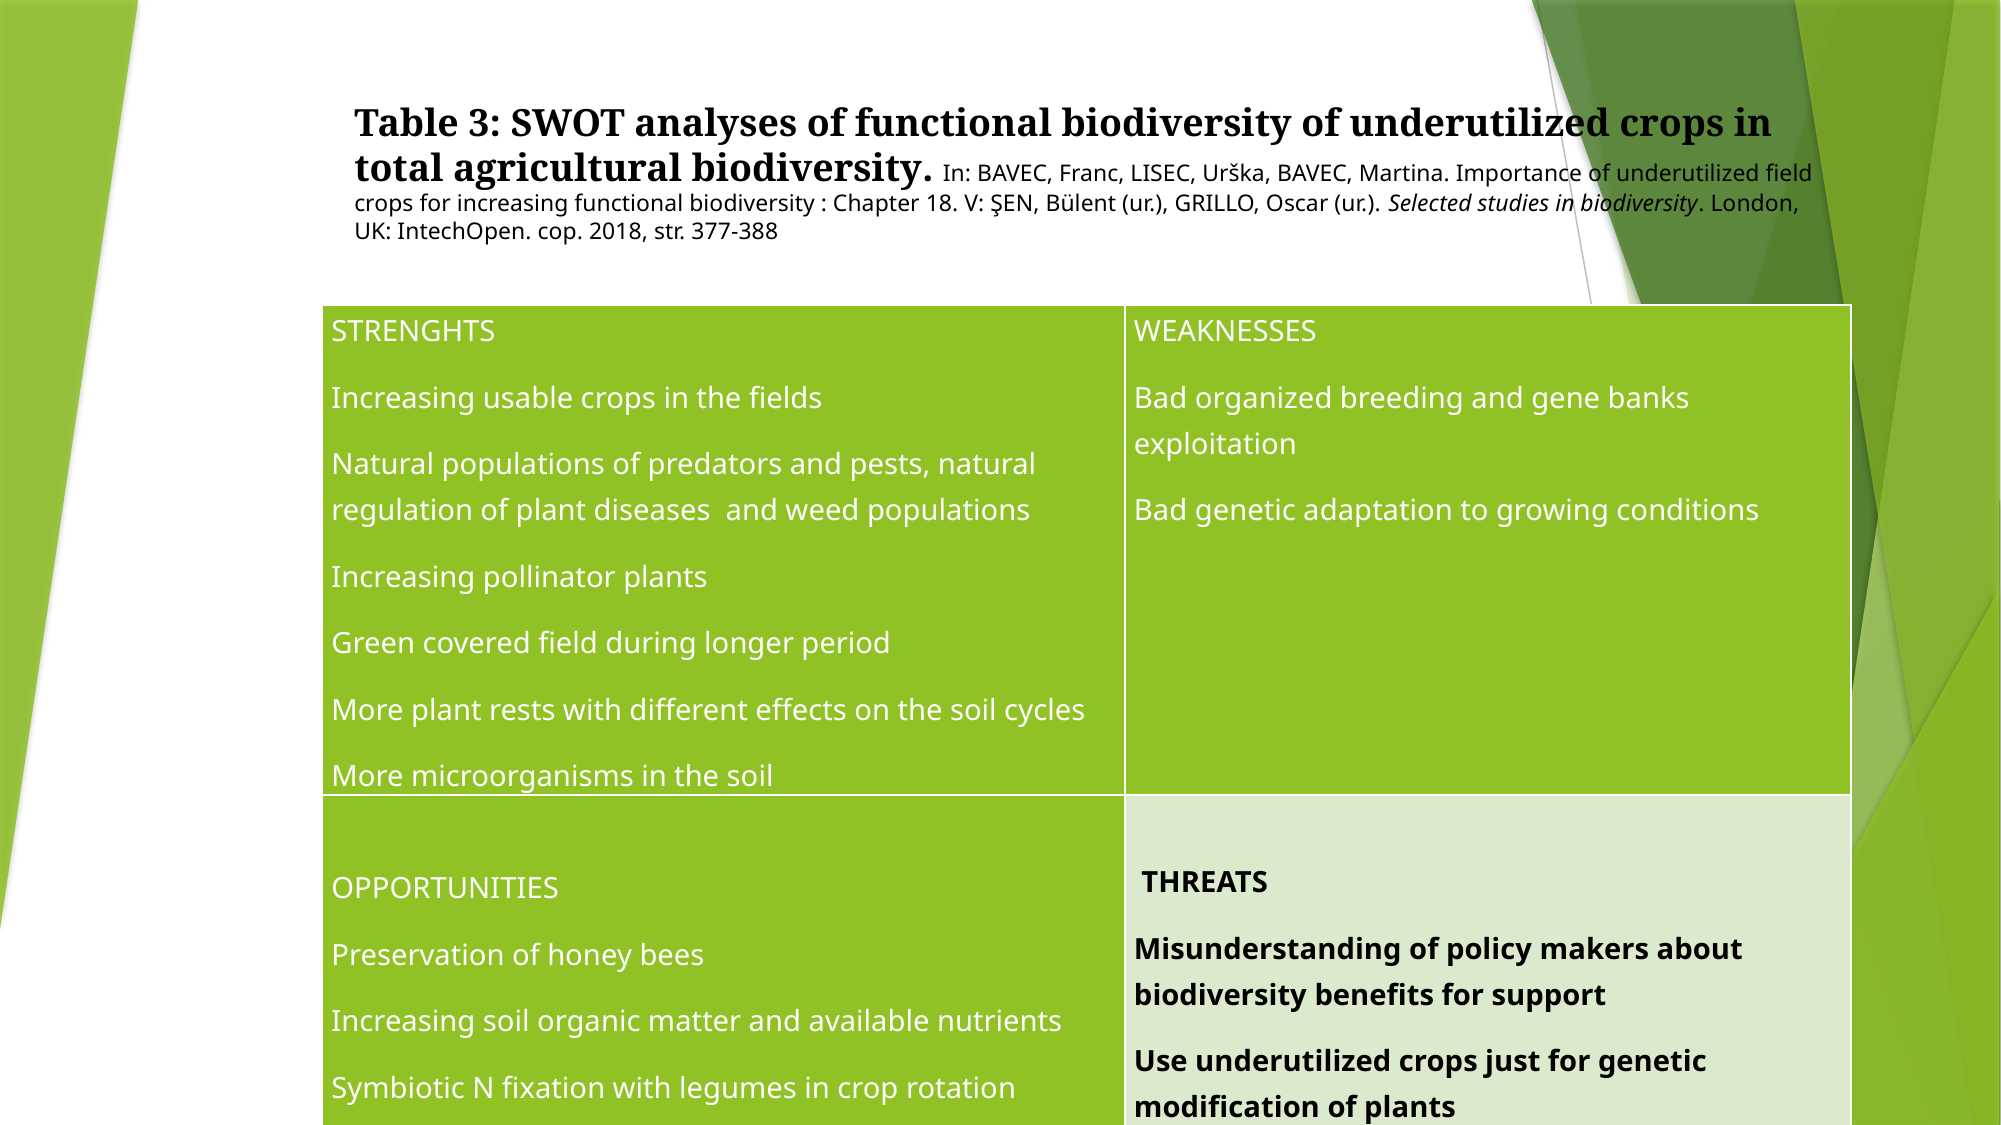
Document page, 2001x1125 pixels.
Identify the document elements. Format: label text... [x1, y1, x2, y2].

table_header STRENGHTS Increasing usable crops in the fields Natural populations of predators and pests, natural regulation of plant diseases and weed populations Increasing pollinator plants Green covered field during longer period More plant rests with different effects on the soil cycles More microorganisms in the soil [323, 306, 1124, 794]
text_box Table 3: SWOT analyses of functional biodiversity of underutilized crops in total agricultural biodiversity. In: BAVEC, Franc, LISEC, Urška, BAVEC, Martina. Importance of underutilized field crops for increasing functional biodiversity : Chapter 18. V: ŞEN, Bülent (ur.), GRILLO, Oscar (ur.). Selected studies in biodiversity. London, UK: IntechOpen. cop. 2018, str. 377-388 [339, 91, 1851, 252]
table_cell OPPORTUNITIES Preservation of honey bees Increasing soil organic matter and available nutrients Symbiotic N fixation with legumes in crop rotation [323, 796, 1124, 1125]
table_cell THREATS Misunderstanding of policy makers about biodiversity benefits for support Use underutilized crops just for genetic modification of plants [1126, 796, 1850, 1125]
table_header WEAKNESSES Bad organized breeding and gene banks exploitation Bad genetic adaptation to growing conditions [1126, 306, 1850, 794]
